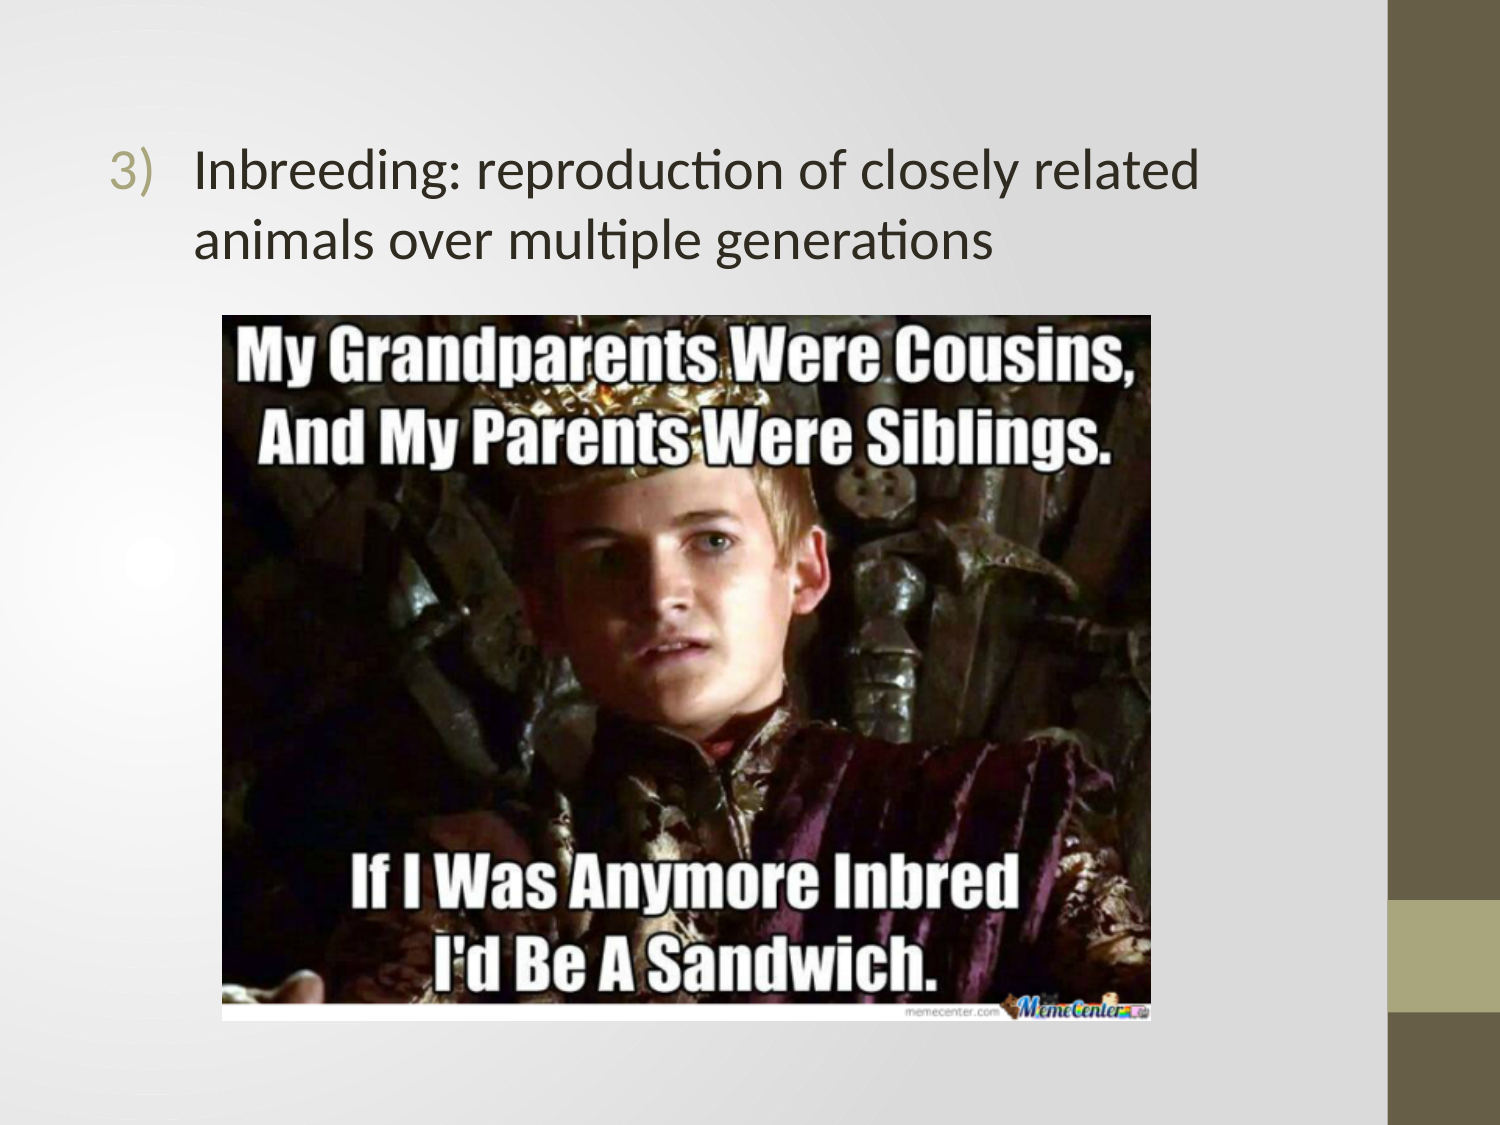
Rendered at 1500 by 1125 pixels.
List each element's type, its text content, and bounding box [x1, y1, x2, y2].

list Inbreeding: reproduction of closely related animals over multiple generations [75, 123, 1325, 1050]
picture [221, 314, 1152, 1022]
